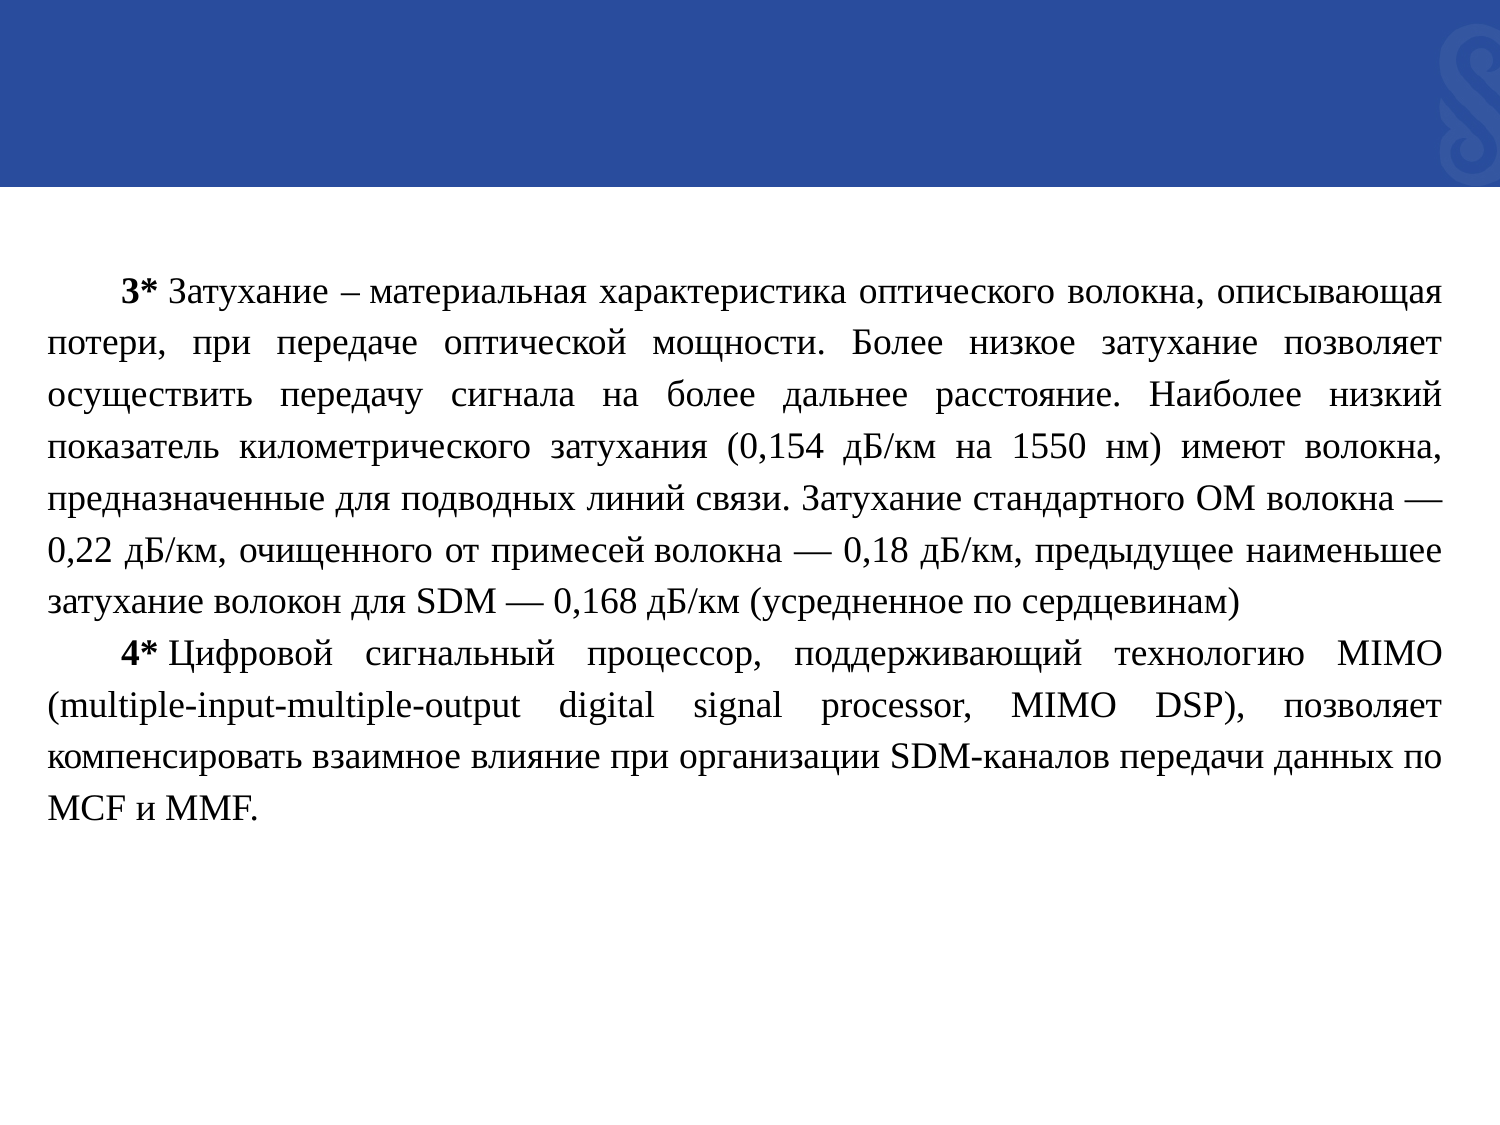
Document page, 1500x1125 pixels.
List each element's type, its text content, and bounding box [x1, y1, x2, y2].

picture [0, 0, 1500, 1125]
text_box 3* Затухание – материальная характеристика оптического волокна, описывающая потери, при передаче оптической мощности. Более низкое затухание позволяет осуществить передачу сигнала на более дальнее расстояние. Наиболее низкий показатель километрического затухания (0,154 дБ/км на 1550 нм) имеют волокна, предназначенные для подводных линий связи. Затухание стандартного ОМ волокна — 0,22 дБ/км, очищенного от примесей волокна — 0,18 дБ/км, предыдущее наименьшее затухание волокон для SDM — 0,168 дБ/км (усредненное по сердцевинам) 4* Цифровой сигнальный процессор, поддерживающий технологию MIMO (multiple-input-multiple-output digital signal processor, MIMO DSP), позволяет компенсировать взаимное влияние при организации SDM-каналов передачи данных по MCF и MMF. [32, 251, 1459, 888]
